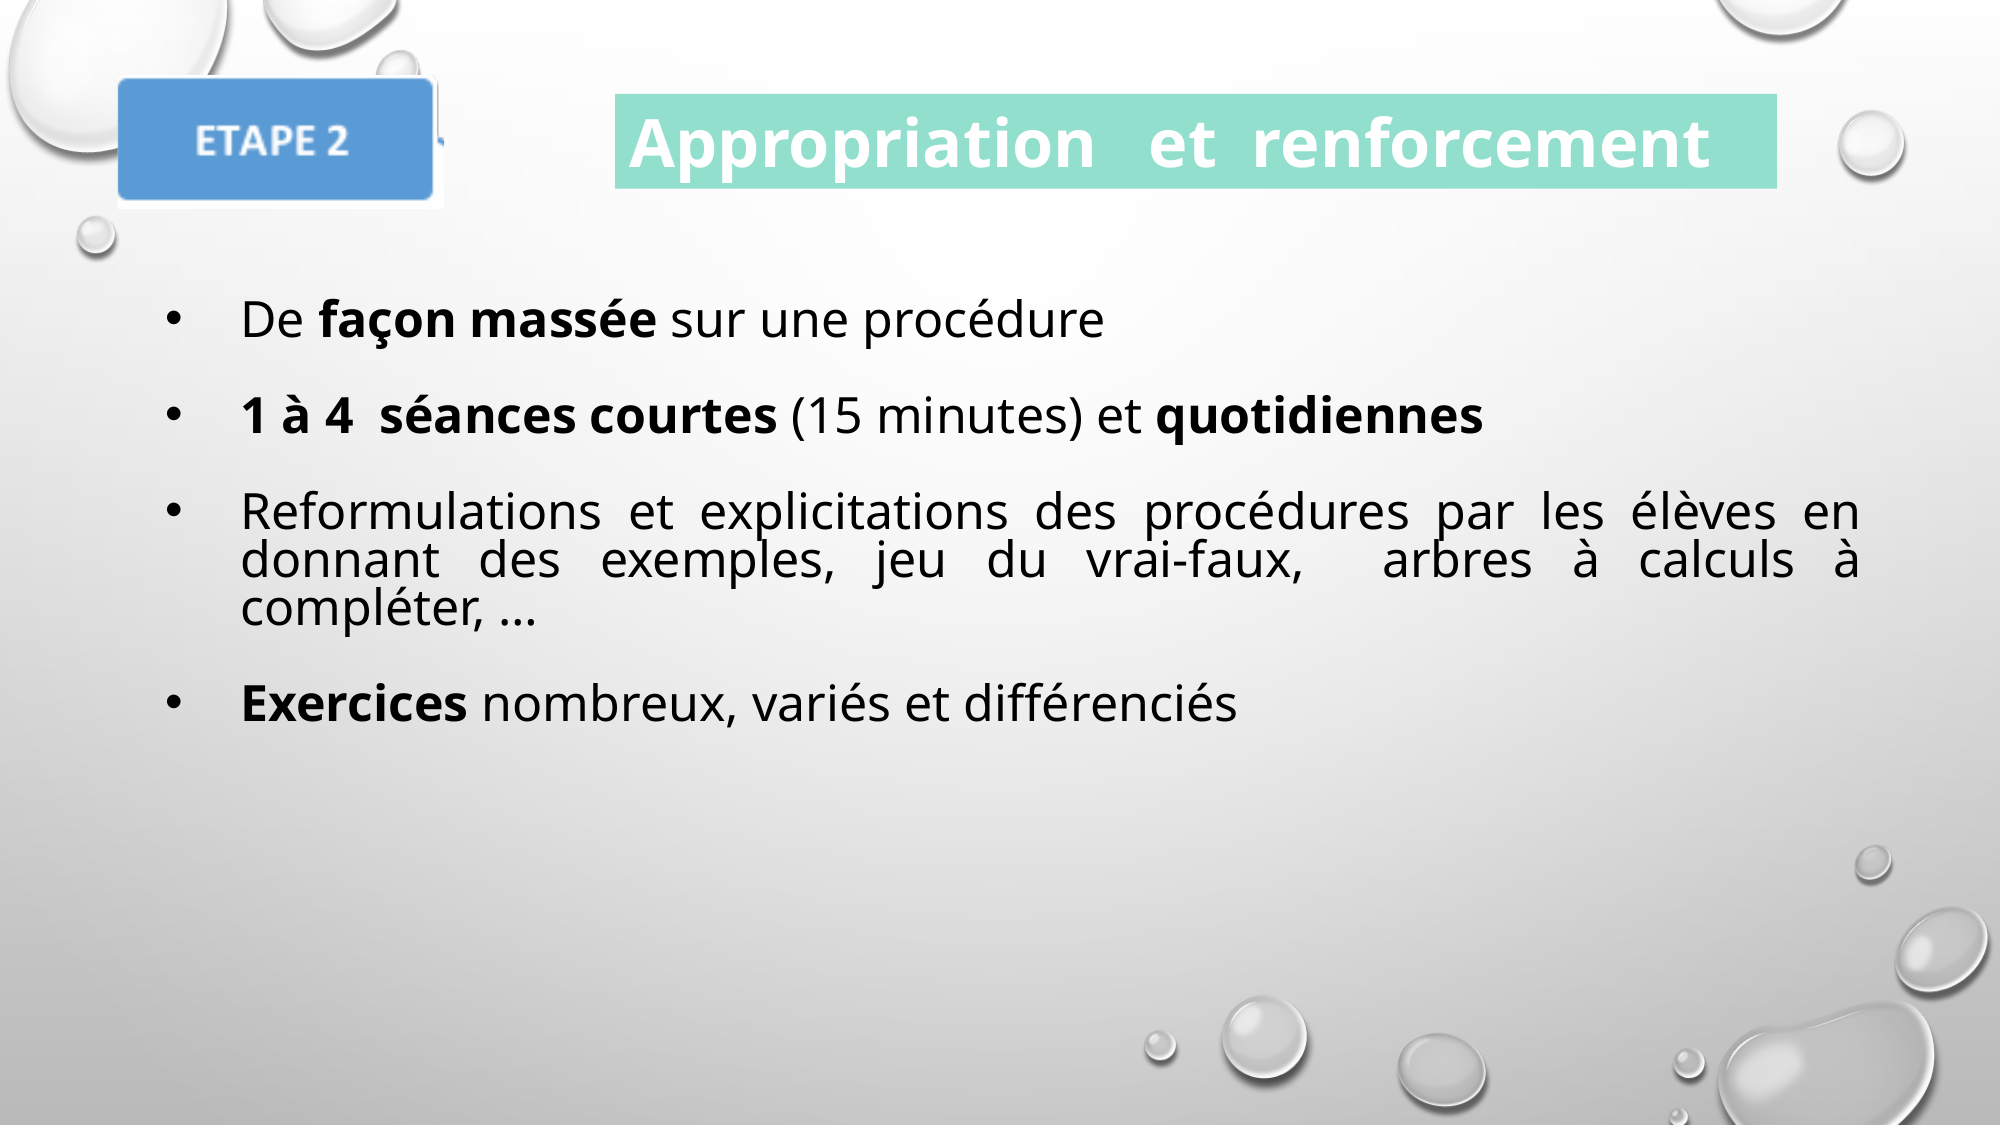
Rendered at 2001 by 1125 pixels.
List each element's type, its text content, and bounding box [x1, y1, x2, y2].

picture [0, 0, 2000, 1125]
text_box De façon massée sur une procédure 1 à 4 séances courtes (15 minutes) et quotidiennes Reformulations et explicitations des procédures par les élèves en donnant des exemples, jeu du vrai-faux, arbres à calculs à compléter, … Exercices nombreux, variés et différenciés [150, 292, 1878, 1043]
text_box Appropriation et renforcement [615, 93, 1777, 189]
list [117, 74, 445, 209]
